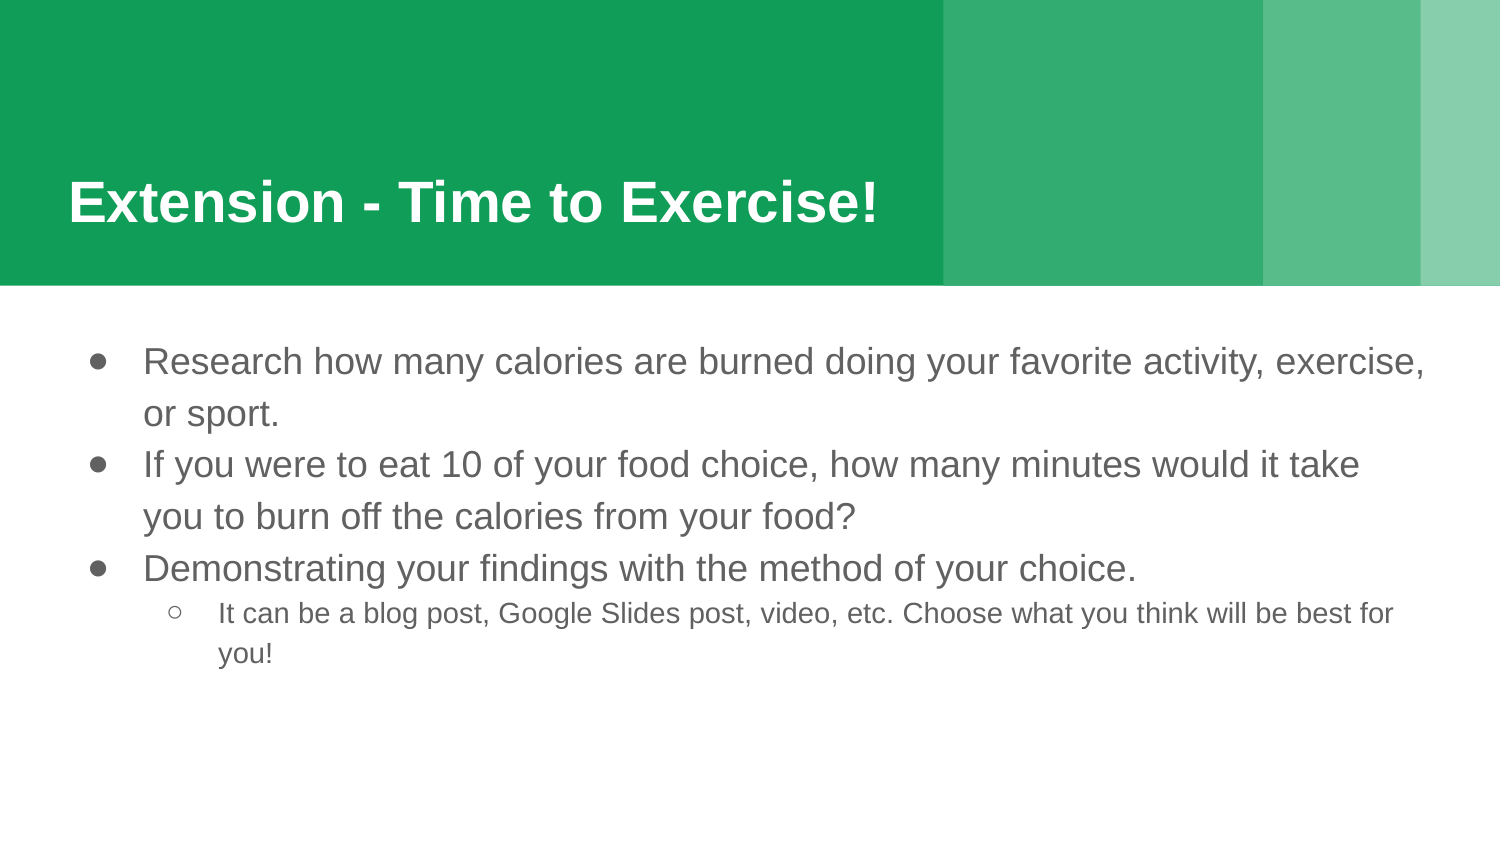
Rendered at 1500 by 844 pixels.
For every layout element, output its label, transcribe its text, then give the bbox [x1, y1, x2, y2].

list Research how many calories are burned doing your favorite activity, exercise, or sport. If you were to eat 10 of your food choice, how many minutes would it take you to burn off the calories from your food? Demonstrating your findings with the method of your choice. It can be a blog post, Google Slides post, video, etc. Choose what you think will be best for you! [53, 315, 1447, 759]
title Extension - Time to Exercise! [53, 24, 914, 250]
